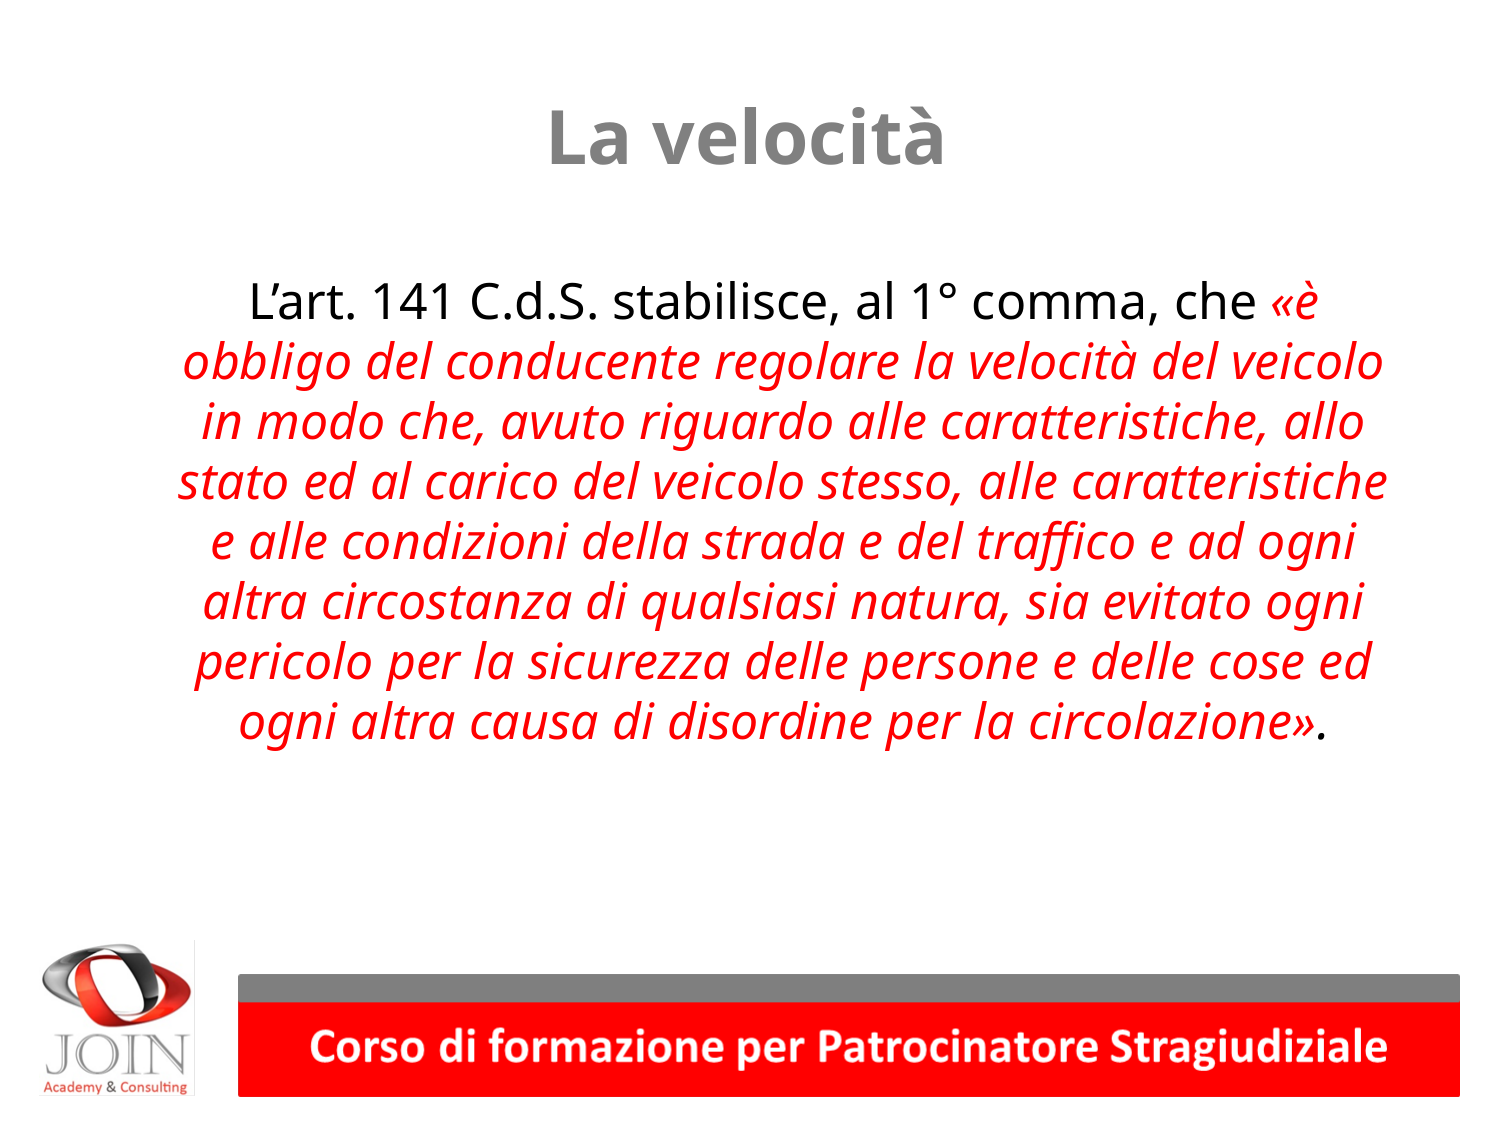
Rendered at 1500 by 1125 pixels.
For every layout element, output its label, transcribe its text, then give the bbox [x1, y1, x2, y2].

text_box La velocità L’art. 141 C.d.S. stabilisce, al 1° comma, che «è obbligo del conducente regolare la velocità del veicolo in modo che, avuto riguardo alle caratteristiche, allo stato ed al carico del veicolo stesso, alle caratteristiche e alle condizioni della strada e del traffico e ad ogni altra circostanza di qualsiasi natura, sia evitato ogni pericolo per la sicurezza delle persone e delle cose ed ogni altra causa di disordine per la circolazione». [70, 81, 1424, 757]
picture [39, 940, 1461, 1107]
